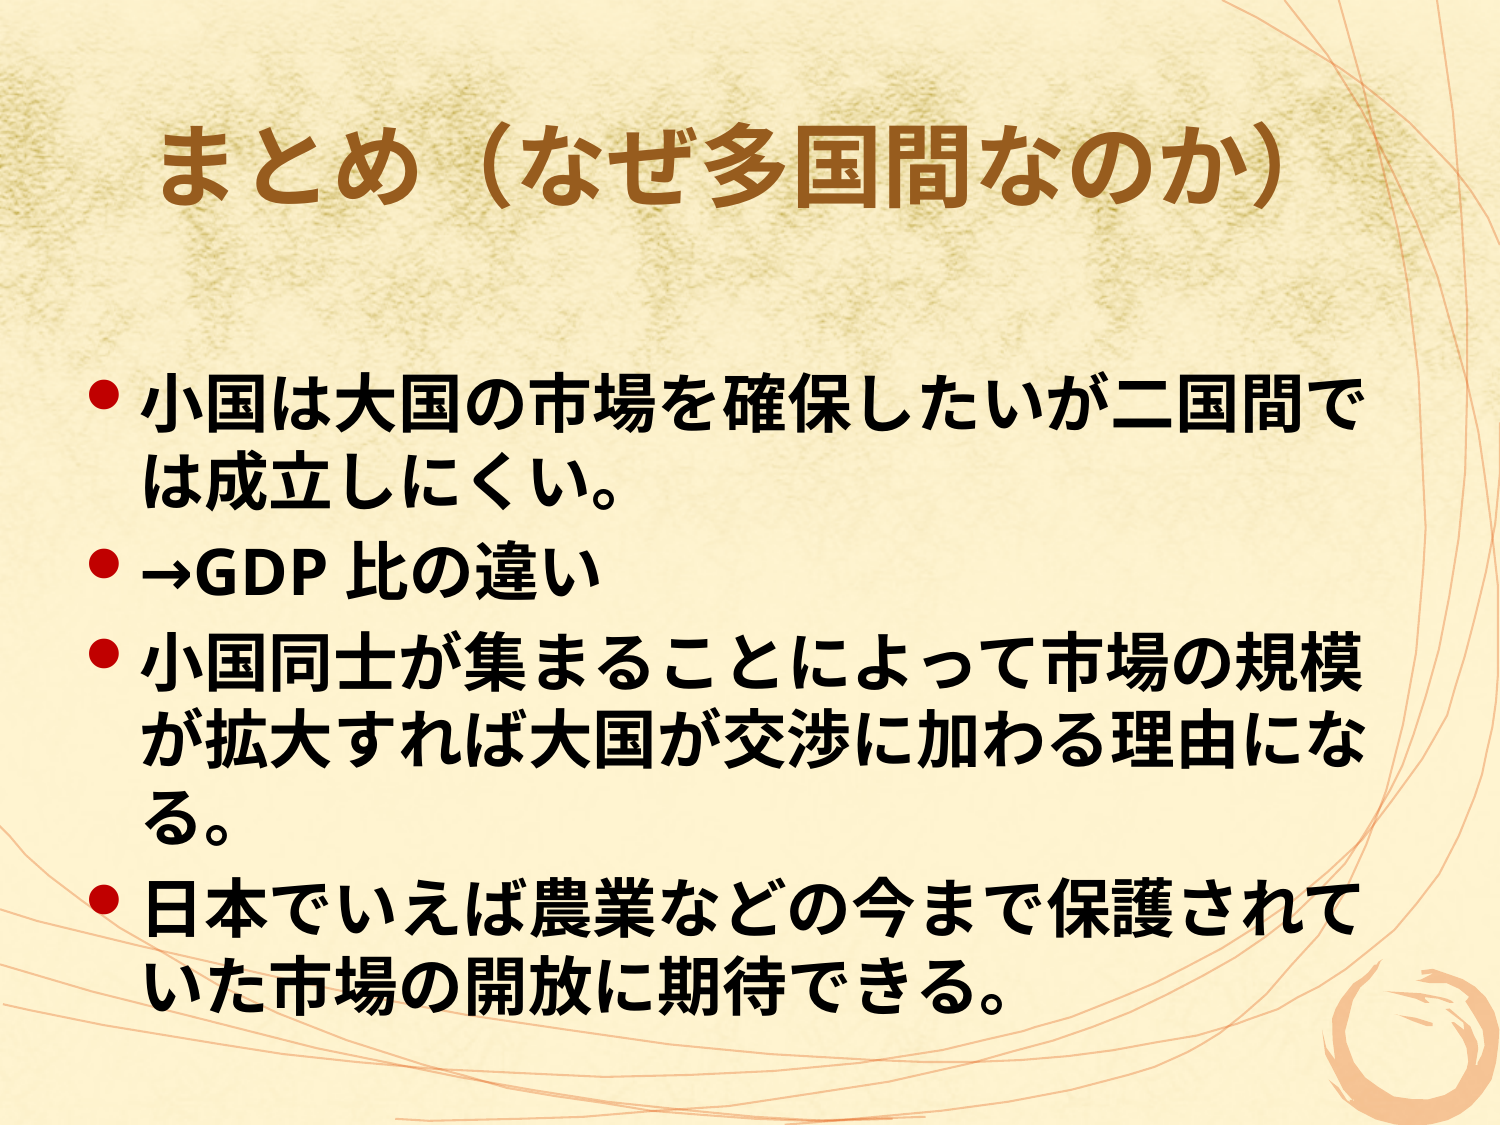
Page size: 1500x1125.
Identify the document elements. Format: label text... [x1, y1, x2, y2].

title まとめ（なぜ多国間なのか） [70, 70, 1421, 258]
list 小国は大国の市場を確保したいが二国間では成立しにくい。 →GDP比の違い 小国同士が集まることによって市場の規模が拡大すれば大国が交渉に加わる理由になる。 日本でいえば農業などの今まで保護されていた市場の開放に期待できる。 [70, 264, 1421, 1034]
